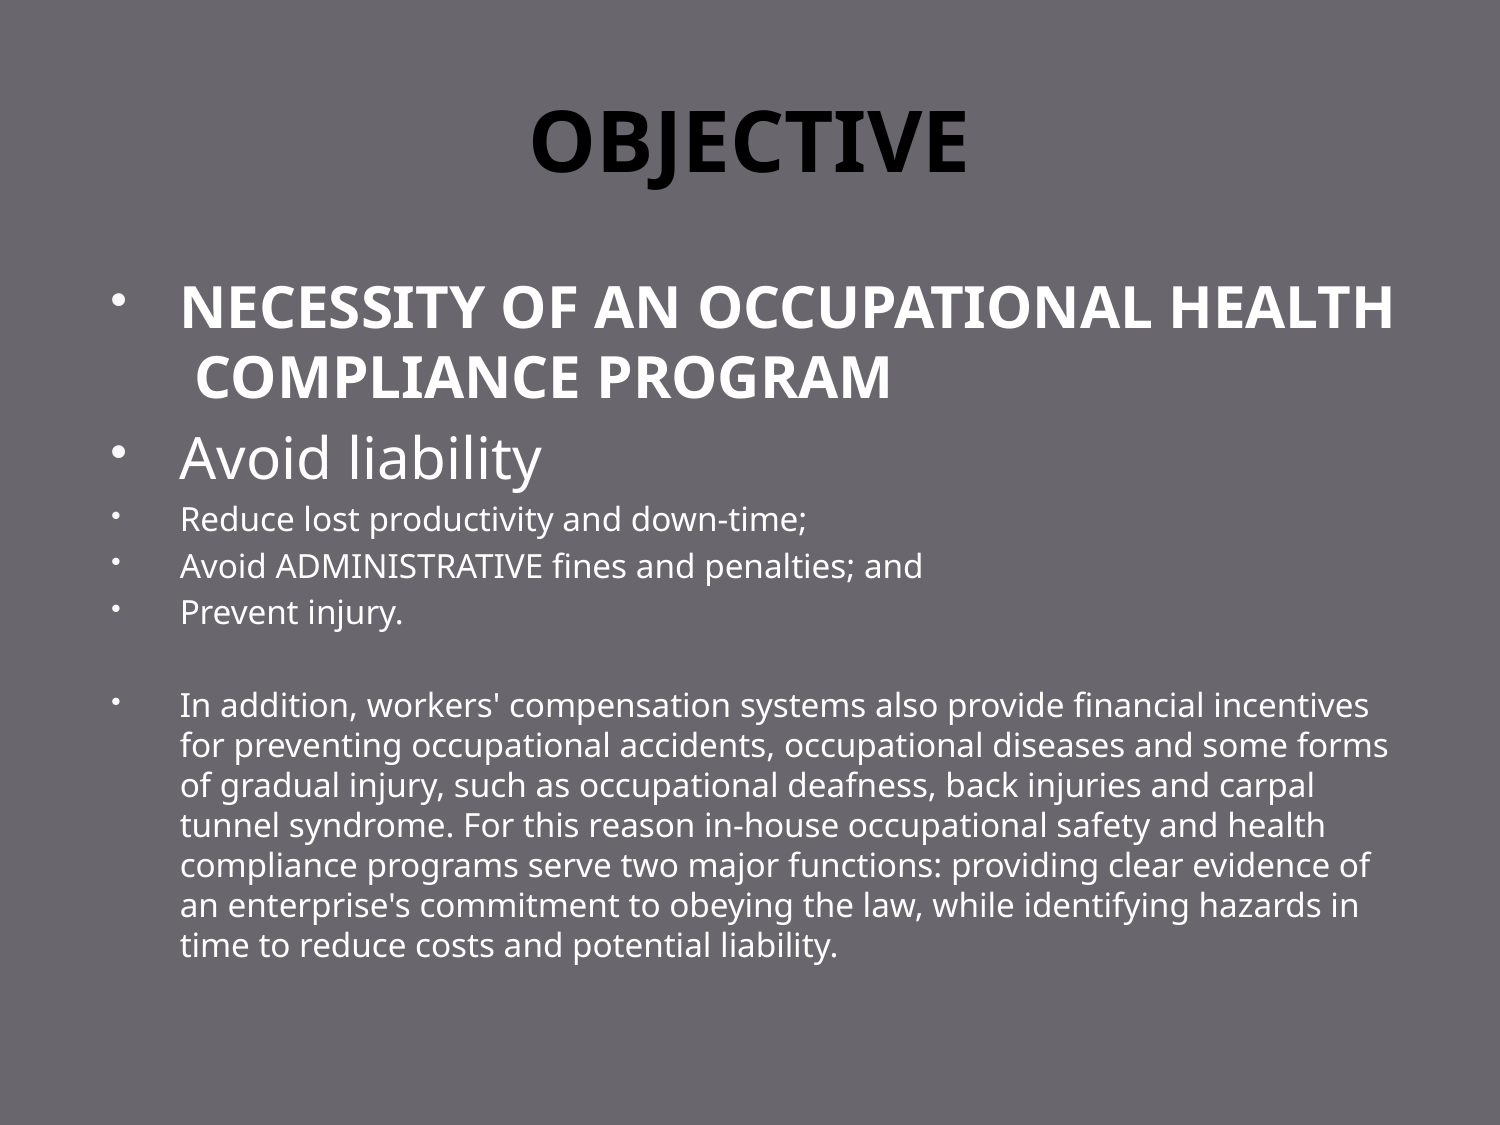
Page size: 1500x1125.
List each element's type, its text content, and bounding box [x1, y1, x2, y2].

title OBJECTIVE [75, 45, 1425, 233]
list NECESSITY OF AN OCCUPATIONAL HEALTH COMPLIANCE PROGRAM Avoid liability Reduce lost productivity and down-time; Avoid ADMINISTRATIVE fines and penalties; and Prevent injury. In addition, workers' compensation systems also provide financial incentives for preventing occupational accidents, occupational diseases and some forms of gradual injury, such as occupational deafness, back injuries and carpal tunnel syndrome. For this reason in-house occupational safety and health compliance programs serve two major functions: providing clear evidence of an enterprise's commitment to obeying the law, while identifying hazards in time to reduce costs and potential liability. [75, 262, 1425, 1035]
